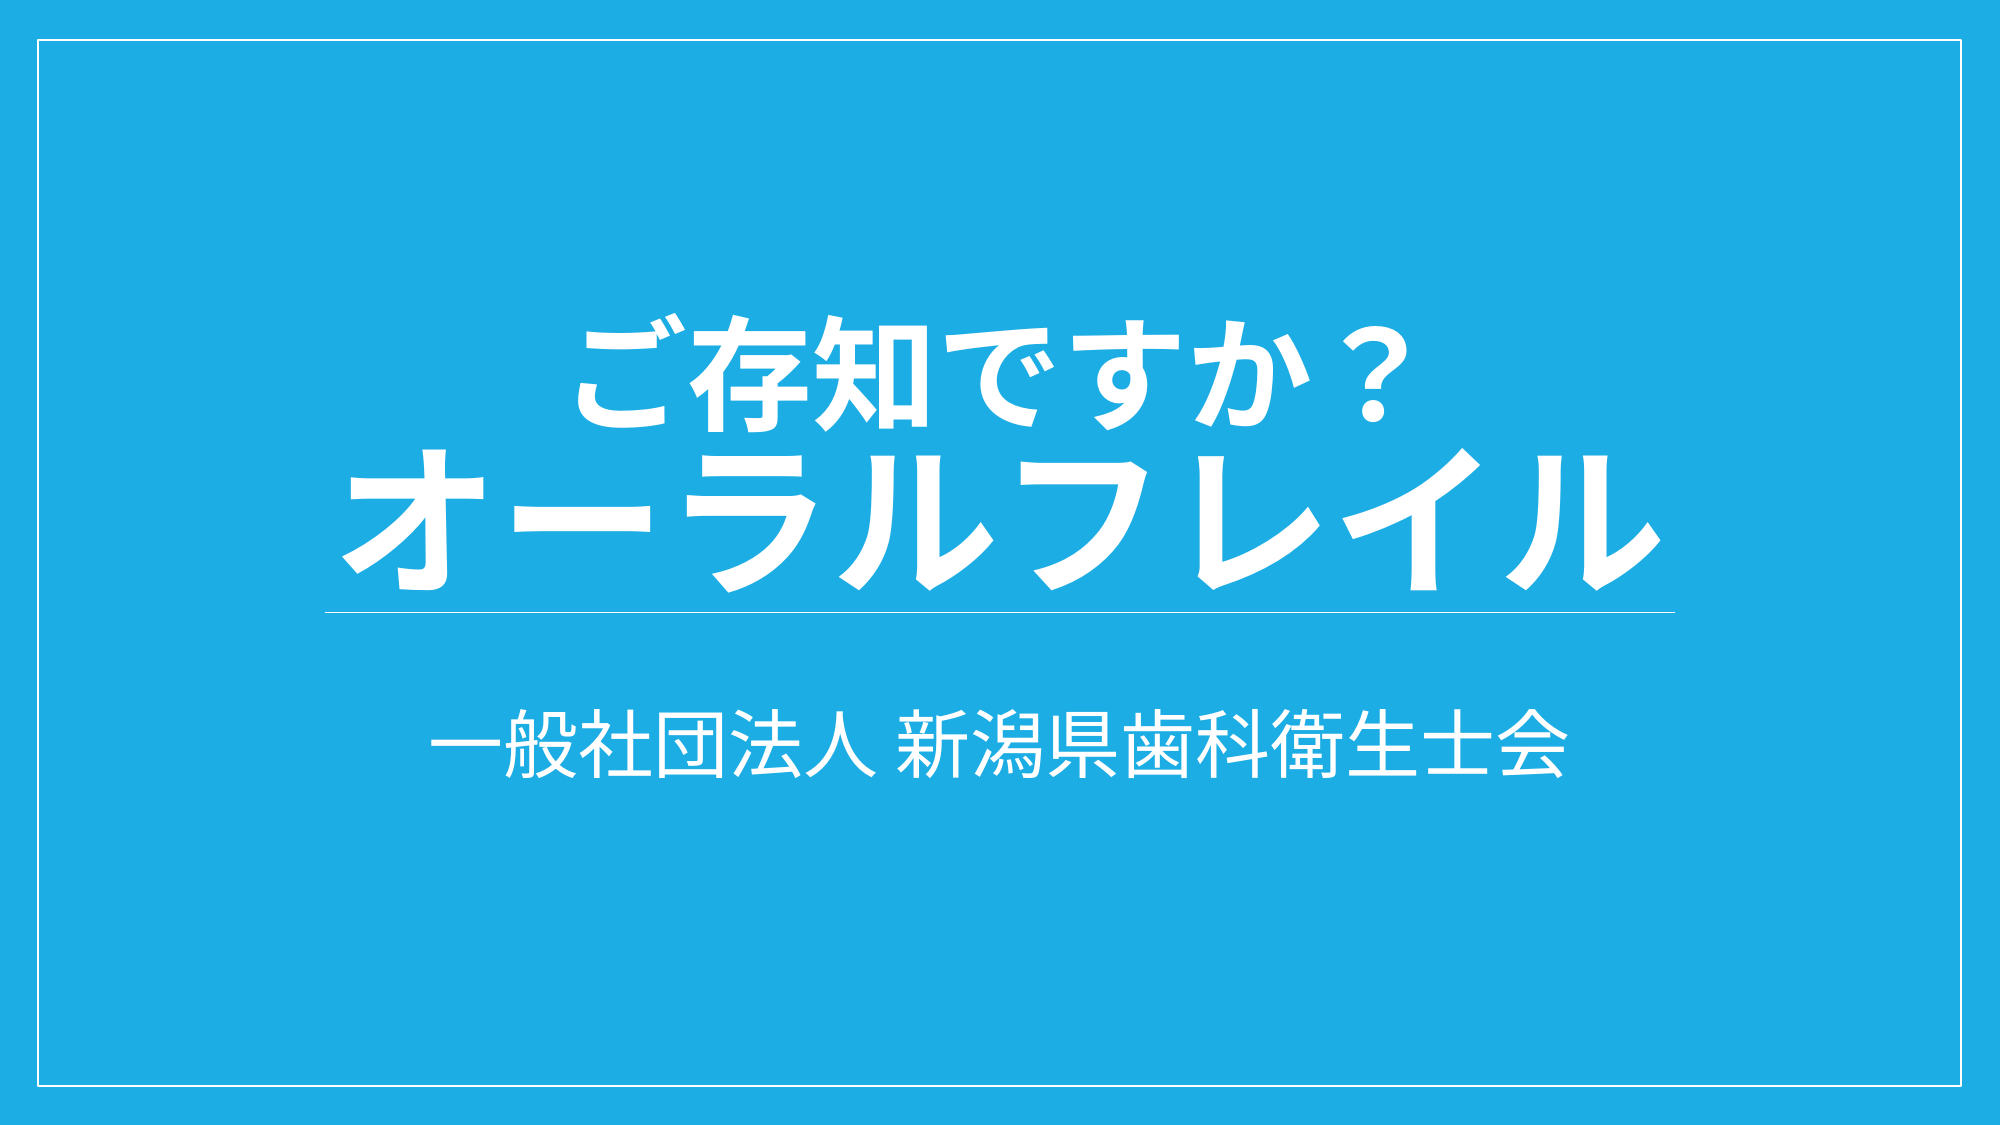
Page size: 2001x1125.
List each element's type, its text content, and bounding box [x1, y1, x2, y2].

title ご存知ですか？ オーラルフレイル [182, 144, 1818, 625]
subtitle 一般社団法人 新潟県歯科衛生士会 [280, 634, 1719, 863]
